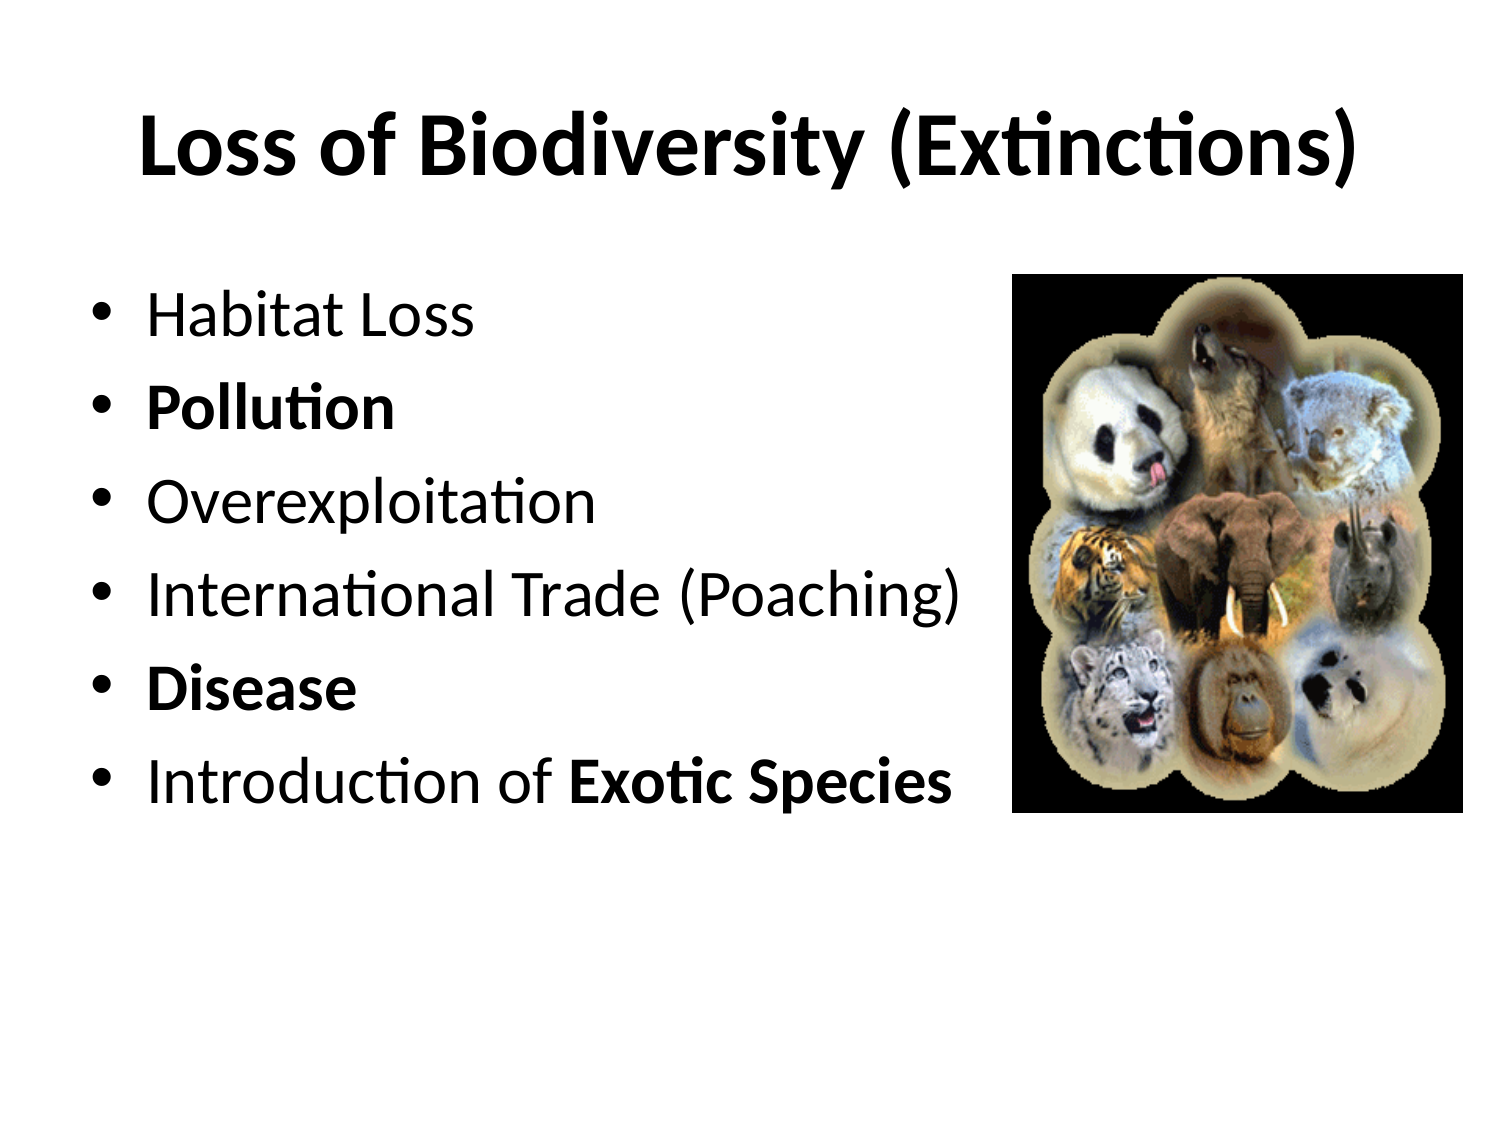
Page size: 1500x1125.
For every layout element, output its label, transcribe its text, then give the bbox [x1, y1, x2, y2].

list Habitat Loss Pollution Overexploitation International Trade (Poaching) Disease Introduction of Exotic Species [75, 262, 1425, 1005]
title Loss of Biodiversity (Extinctions) [75, 45, 1425, 233]
picture [1012, 274, 1463, 813]
